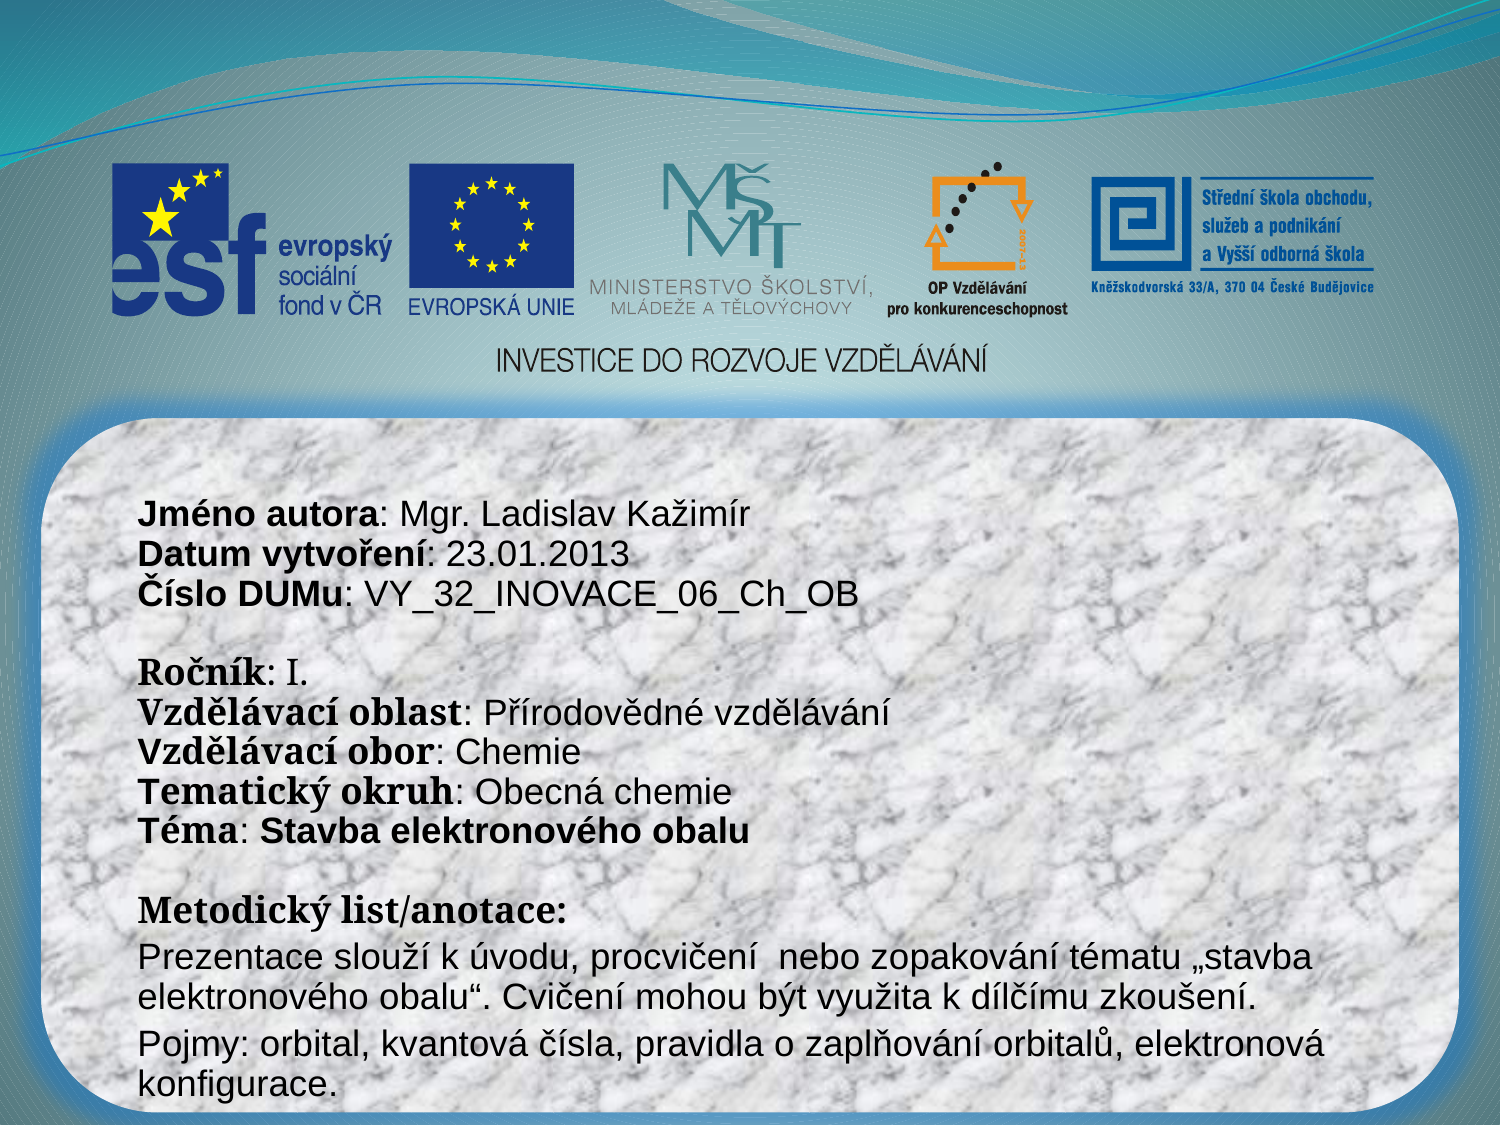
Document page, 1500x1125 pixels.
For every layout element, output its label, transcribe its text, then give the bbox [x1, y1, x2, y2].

text_box Jméno autora: Mgr. Ladislav Kažimír Datum vytvoření: 23.01.2013 Číslo DUMu: VY_32_INOVACE_06_Ch_OB Ročník: I. Vzdělávací oblast: Přírodovědné vzdělávání Vzdělávací obor: Chemie Tematický okruh: Obecná chemie Téma: Stavba elektronového obalu Metodický list/anotace: Prezentace slouží k úvodu, procvičení nebo zopakování tématu „stavba elektronového obalu“. Cvičení mohou být využita k dílčímu zkoušení. Pojmy: orbital, kvantová čísla, pravidla o zaplňování orbitalů, elektronová konfigurace. [101, 451, 1449, 1113]
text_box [105, 152, 1381, 394]
text_box [39, 416, 1427, 1101]
text_box [1449, 482, 1461, 1049]
